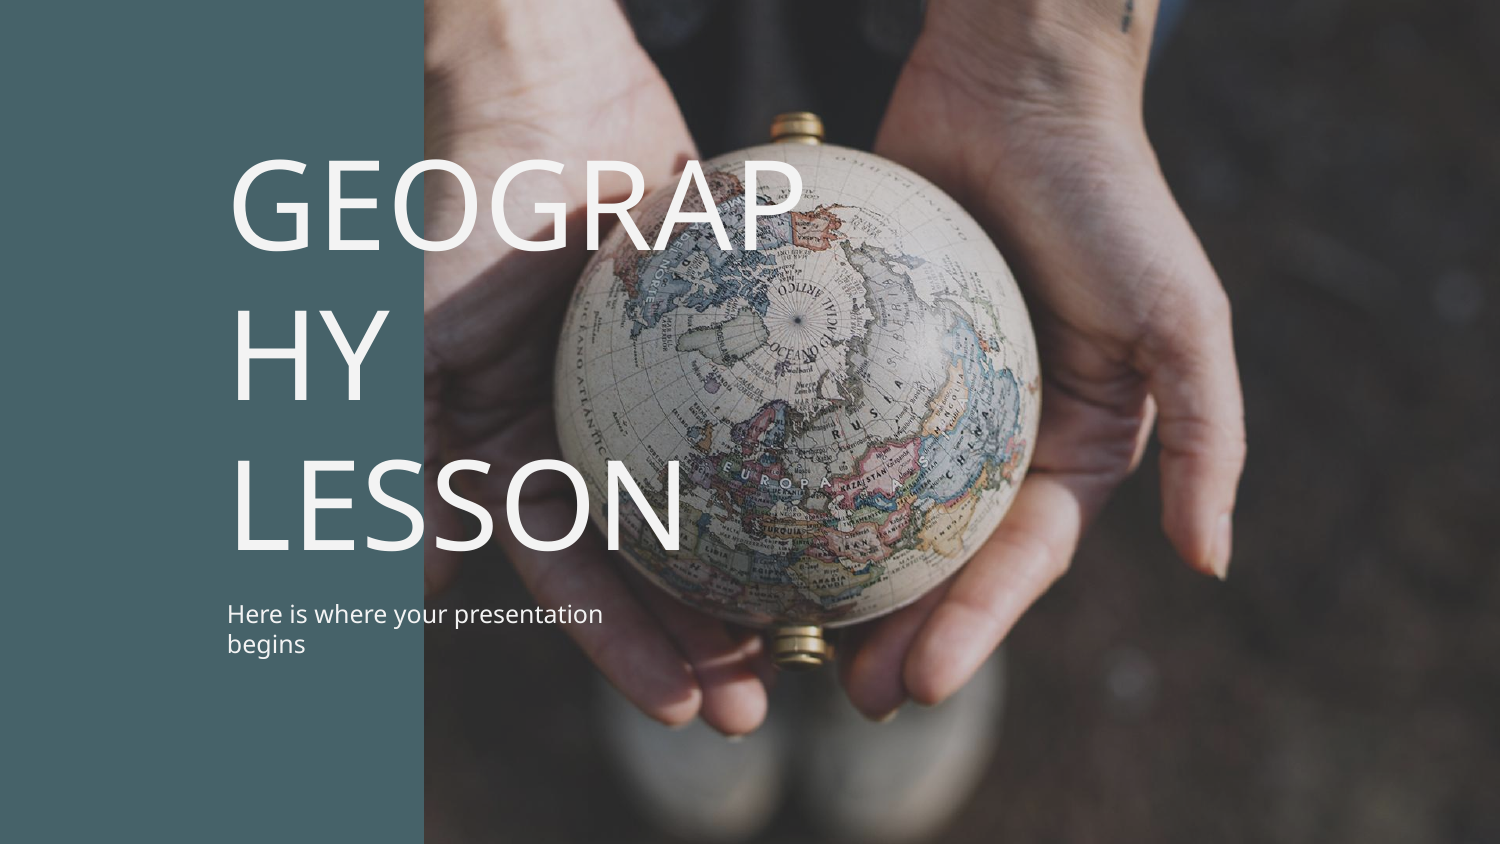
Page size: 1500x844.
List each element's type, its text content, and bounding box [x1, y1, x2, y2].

title GEOGRAPHY LESSON [211, 253, 857, 591]
text_box [0, 0, 424, 844]
subtitle Here is where your presentation begins [211, 583, 673, 679]
picture [424, 0, 1500, 844]
